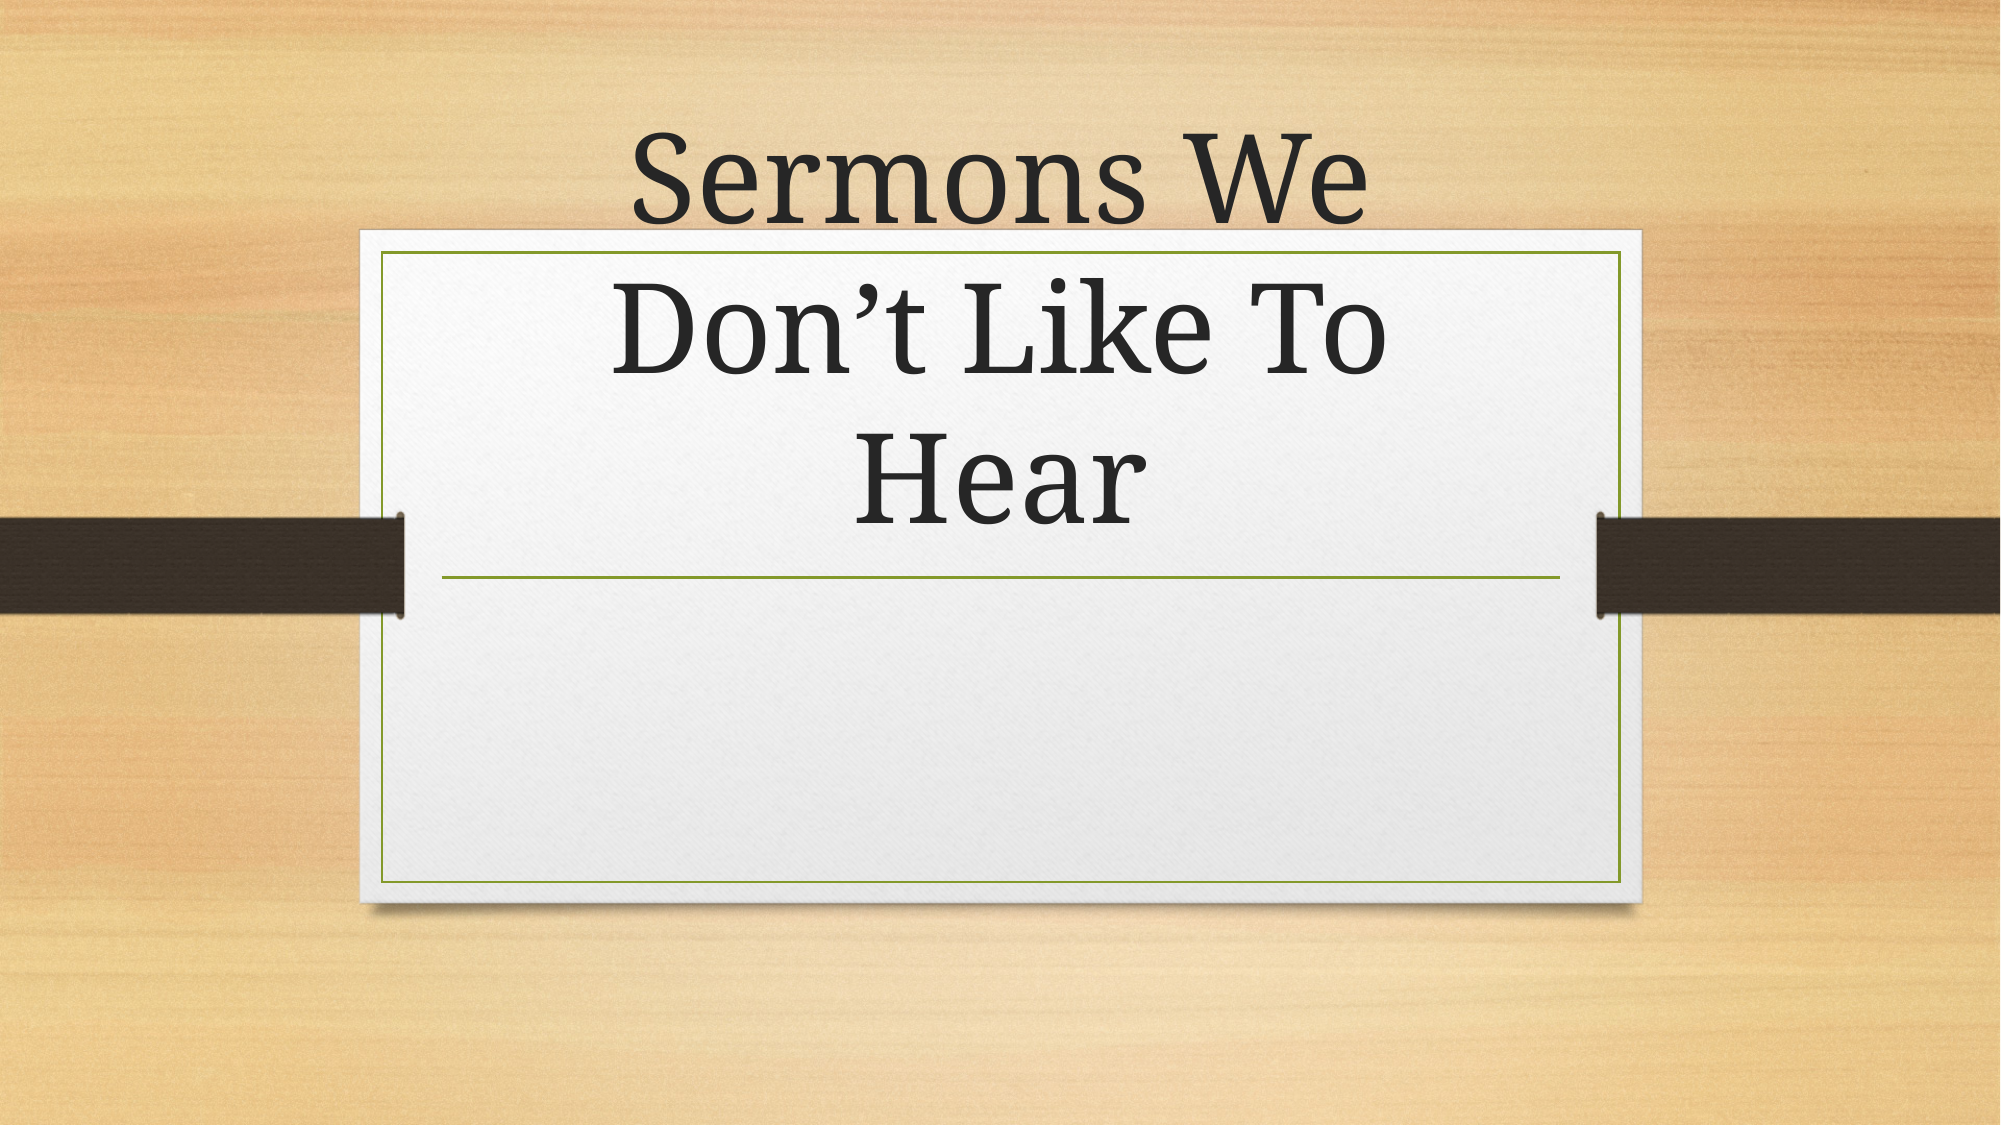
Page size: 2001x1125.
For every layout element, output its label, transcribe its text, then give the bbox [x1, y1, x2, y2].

title Sermons We Don’t Like To Hear [441, 306, 1560, 556]
picture [0, 0, 2001, 1125]
